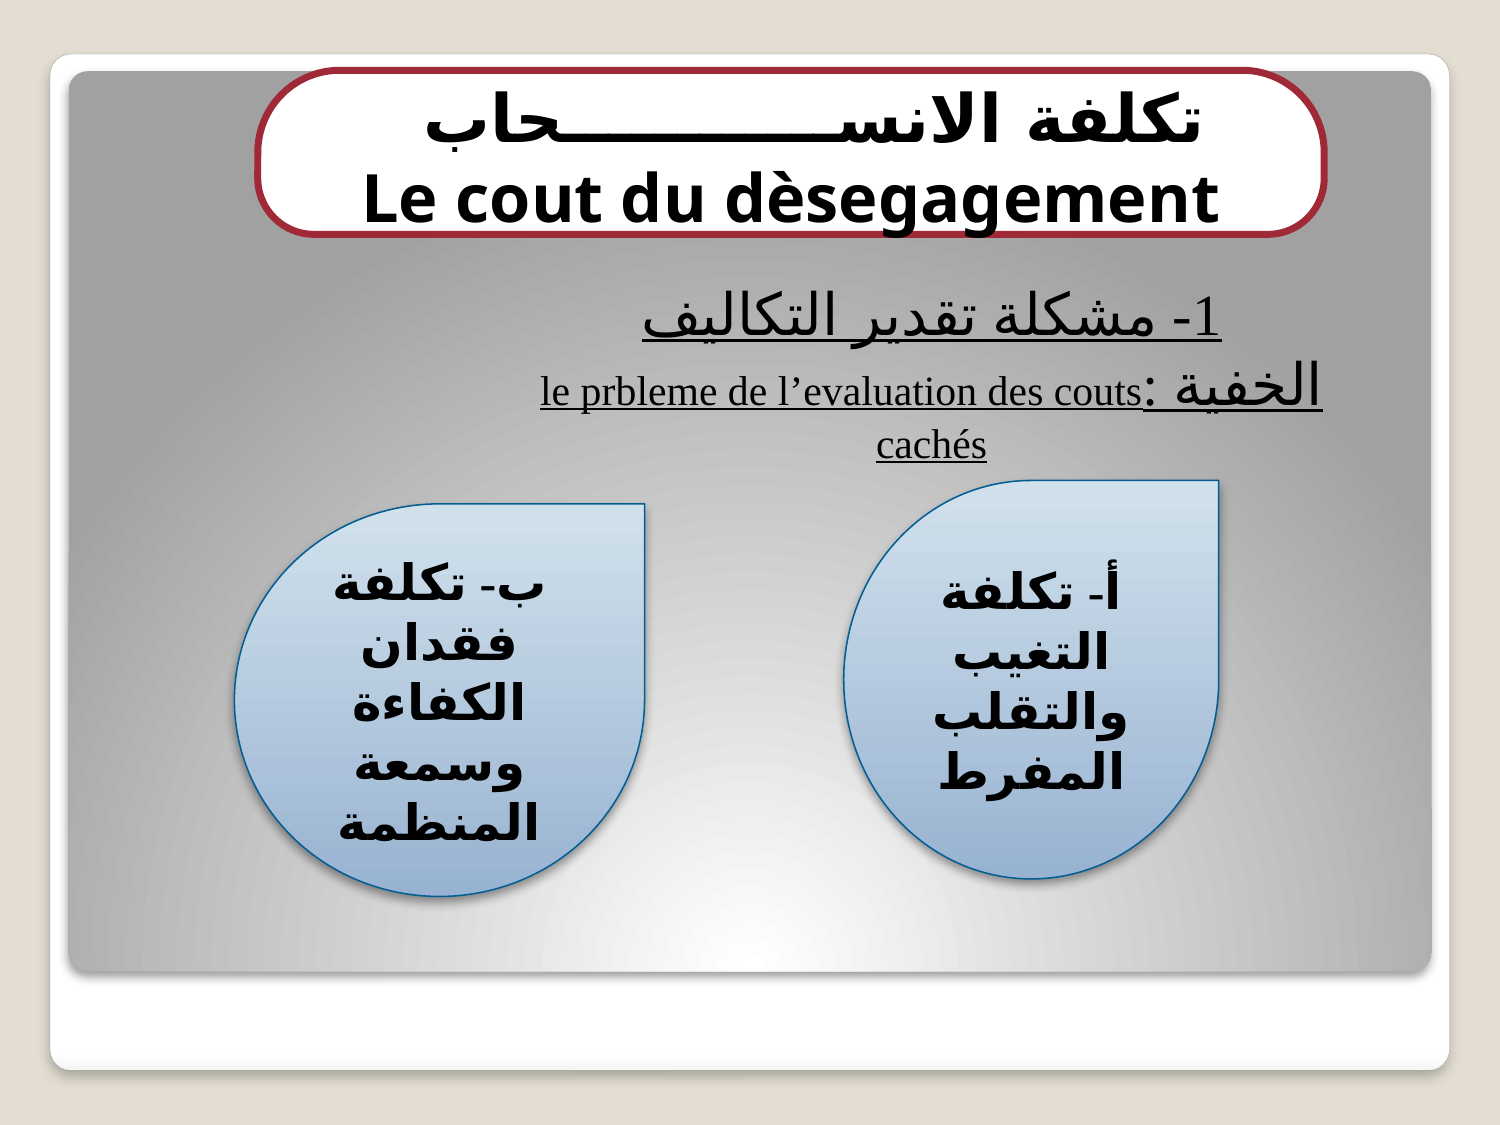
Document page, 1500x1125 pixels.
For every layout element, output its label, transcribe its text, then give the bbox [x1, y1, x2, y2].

text_box أ- تكلفة التغيب والتقلب المفرط [842, 479, 1220, 880]
text_box ب- تكلفة فقدان الكفاءة وسمعة المنظمة [233, 503, 646, 898]
text_box 1- مشكلة تقدير التكاليف الخفية :le prbleme de l’evaluation des couts cachés [515, 269, 1348, 475]
text_box تكلفة الانســــــــــــحاب Le cout du dèsegagement [254, 66, 1328, 238]
